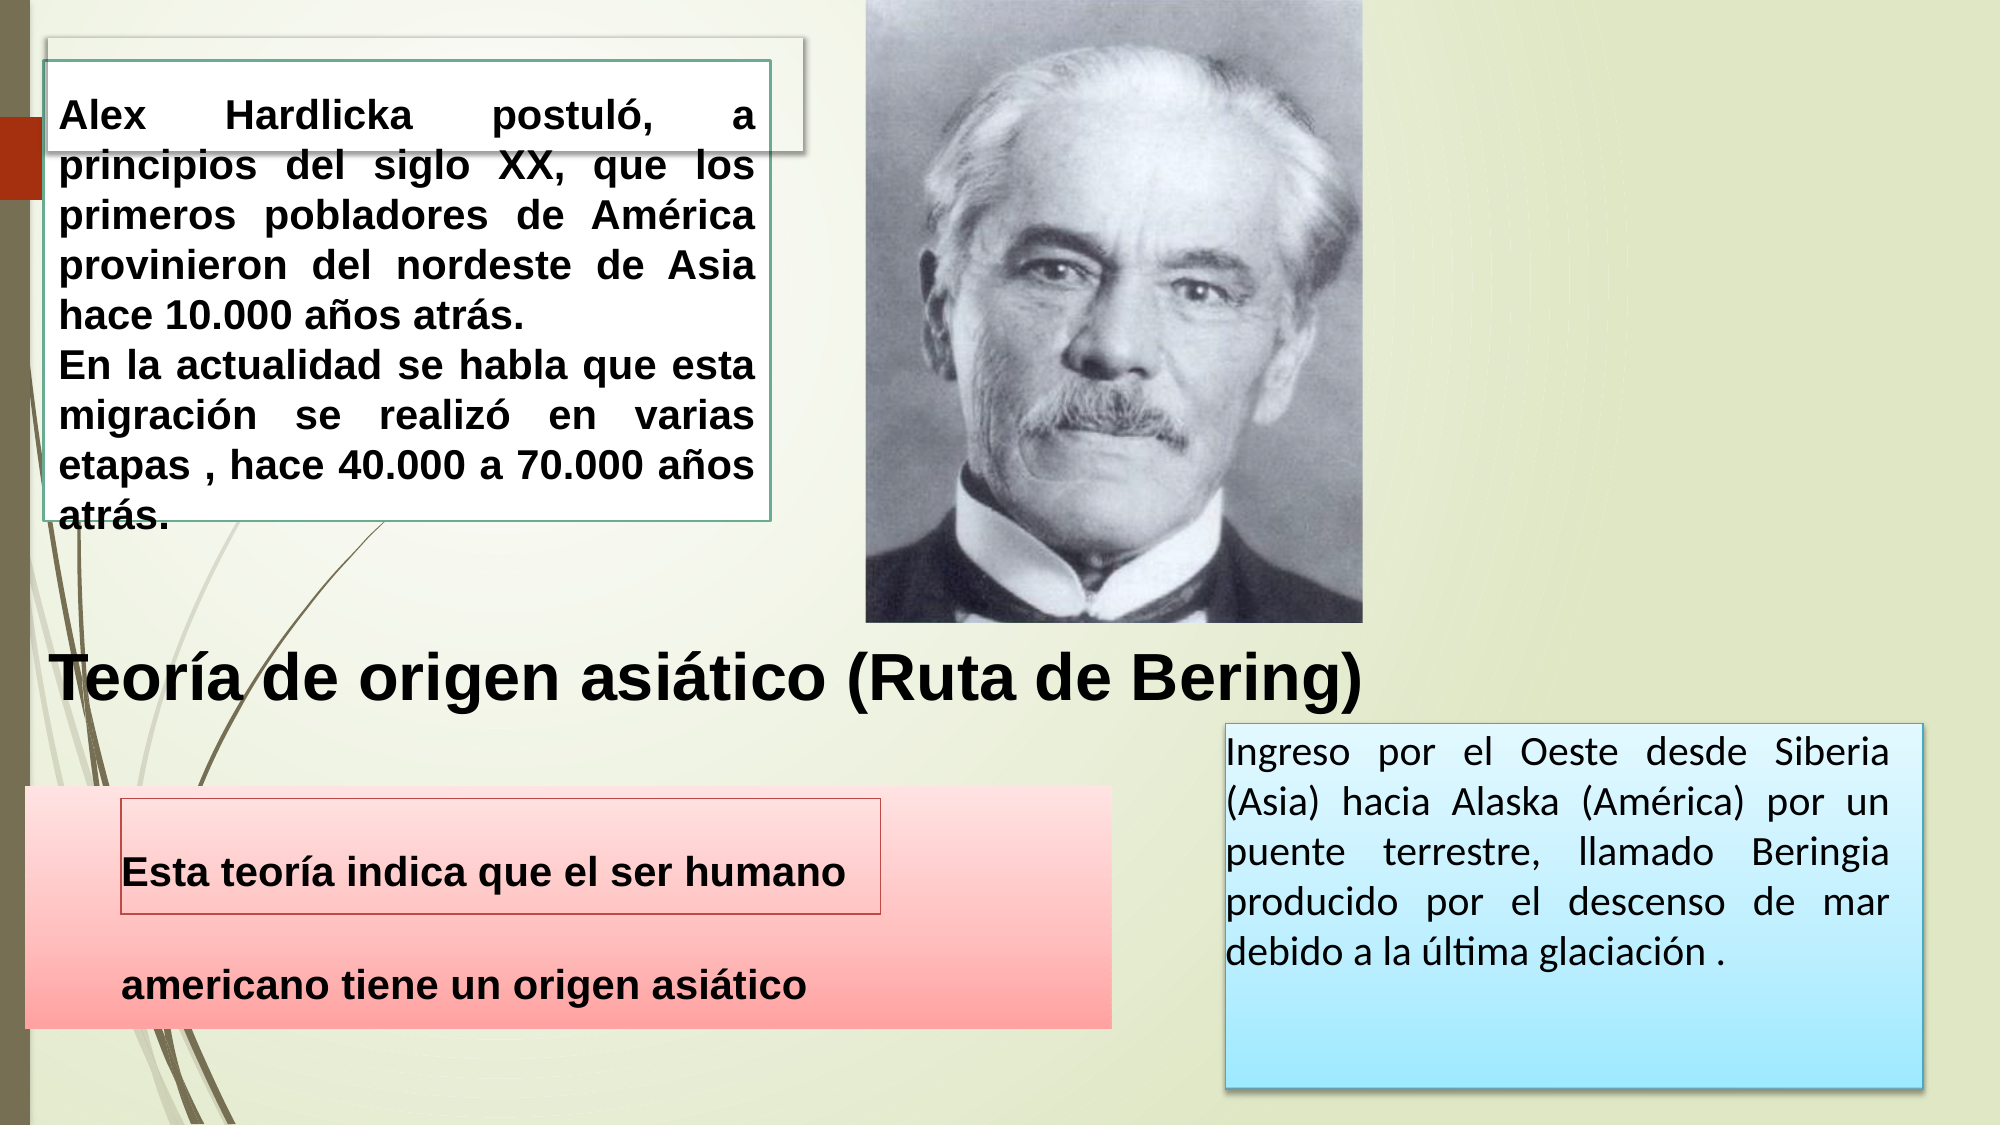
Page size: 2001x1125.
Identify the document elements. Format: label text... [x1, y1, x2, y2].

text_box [1206, 711, 1953, 1125]
text_box Teoría de origen asiático (Ruta de Bering) [1116, 581, 1458, 721]
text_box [25, 25, 1112, 1030]
picture [865, 0, 1363, 623]
